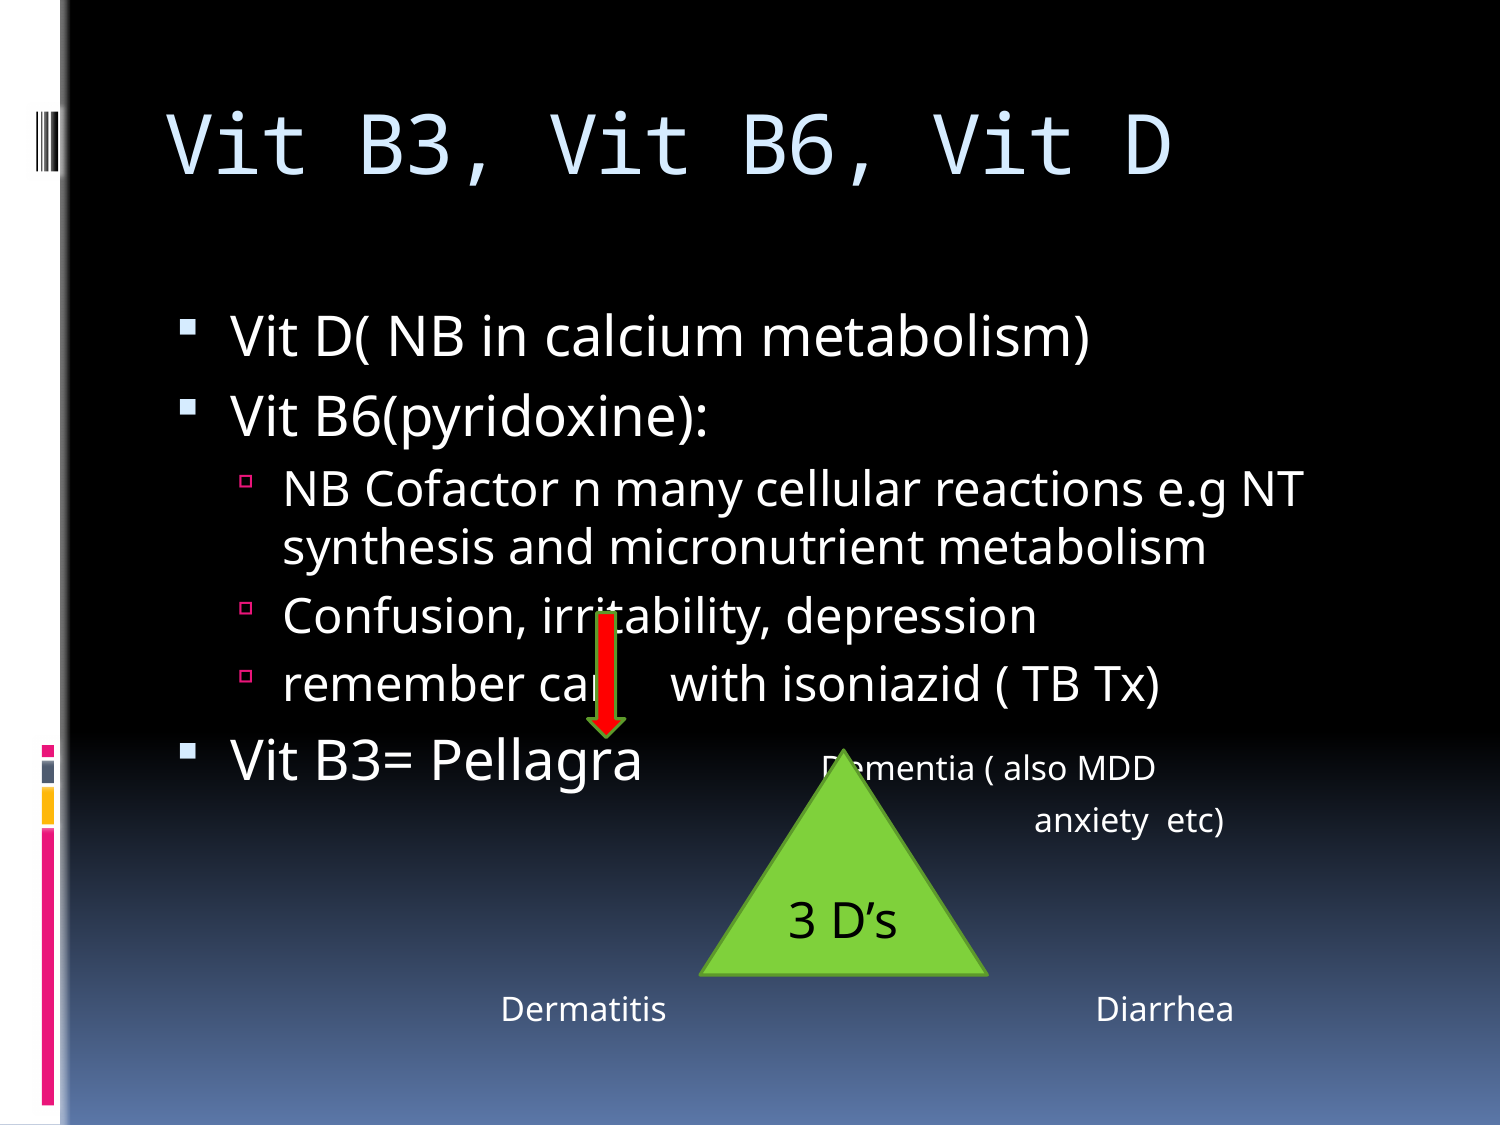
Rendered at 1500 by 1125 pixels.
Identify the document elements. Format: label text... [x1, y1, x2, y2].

text_box 3 D’s [698, 748, 989, 977]
title Vit B3, Vit B6, Vit D [150, 83, 1425, 234]
list Vit D( NB in calcium metabolism) Vit B6(pyridoxine): NB Cofactor n many cellular reactions e.g NT synthesis and micronutrient metabolism Confusion, irritability, depression remember can with isoniazid ( TB Tx) Vit B3= Pellagra Dementia ( also MDD anxiety etc) Dermatitis Diarrhea [150, 292, 1425, 1043]
text_box [586, 610, 627, 739]
